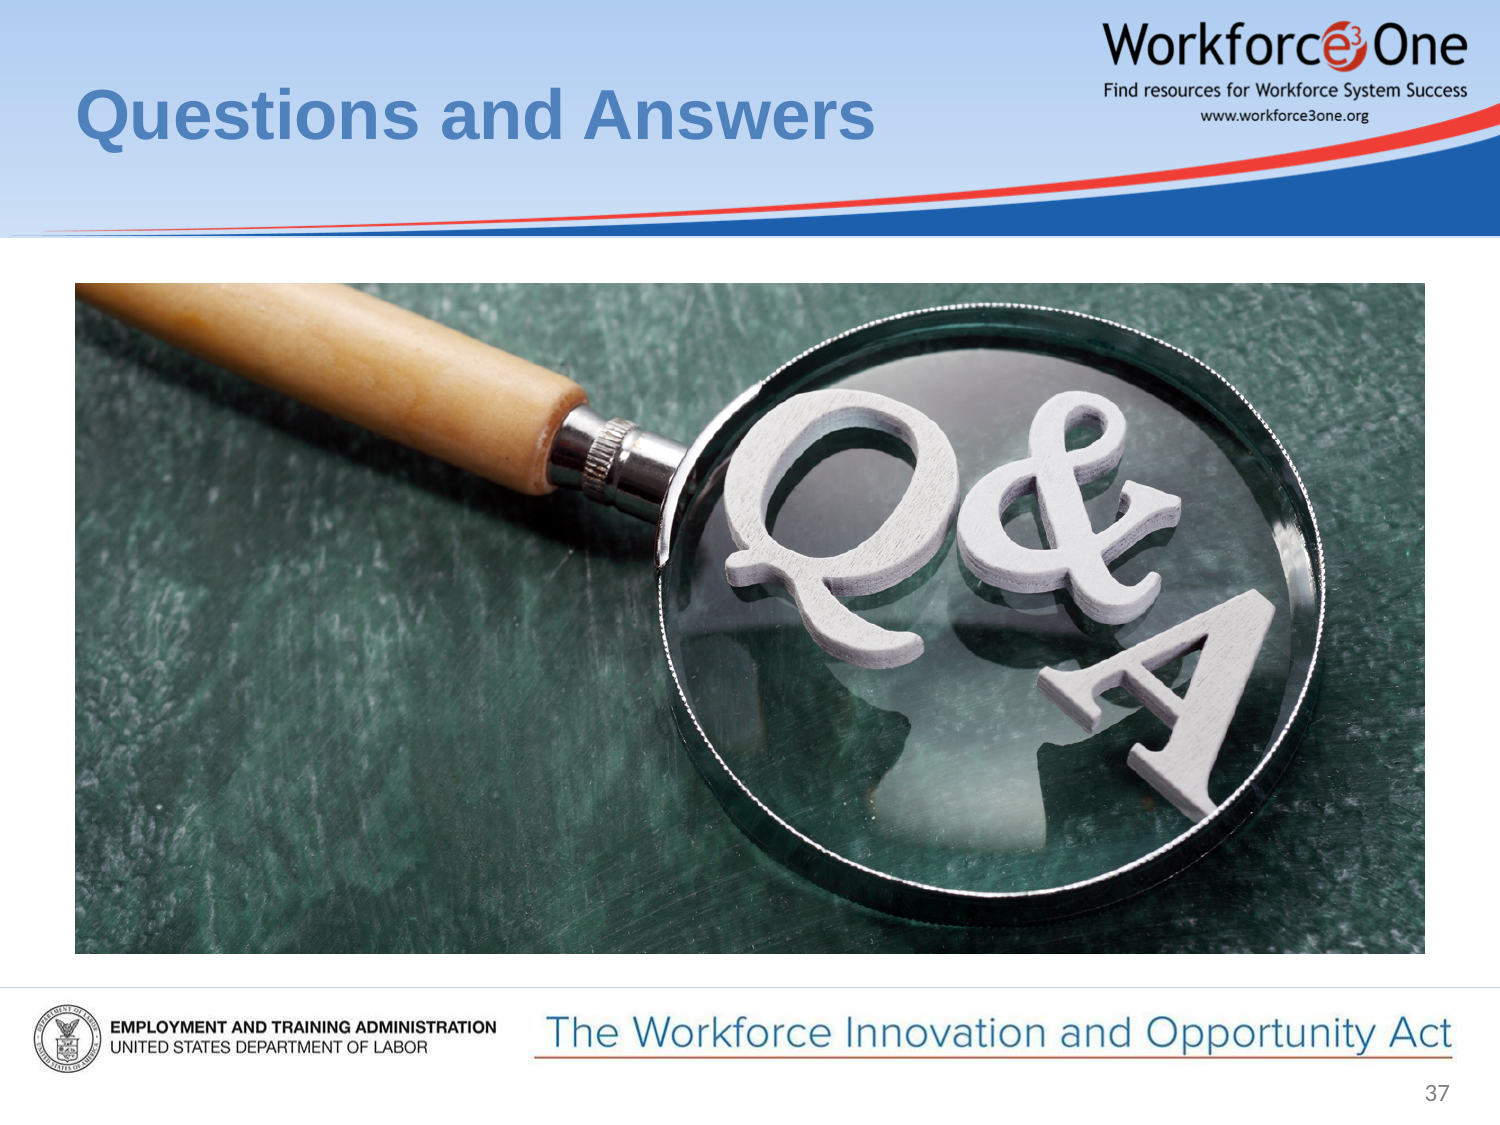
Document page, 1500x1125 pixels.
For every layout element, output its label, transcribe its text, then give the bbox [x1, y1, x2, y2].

picture [528, 999, 1466, 1067]
picture [32, 999, 500, 1075]
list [74, 283, 1426, 954]
title Questions and Answers [75, 45, 1088, 188]
picture [0, 1, 1500, 236]
